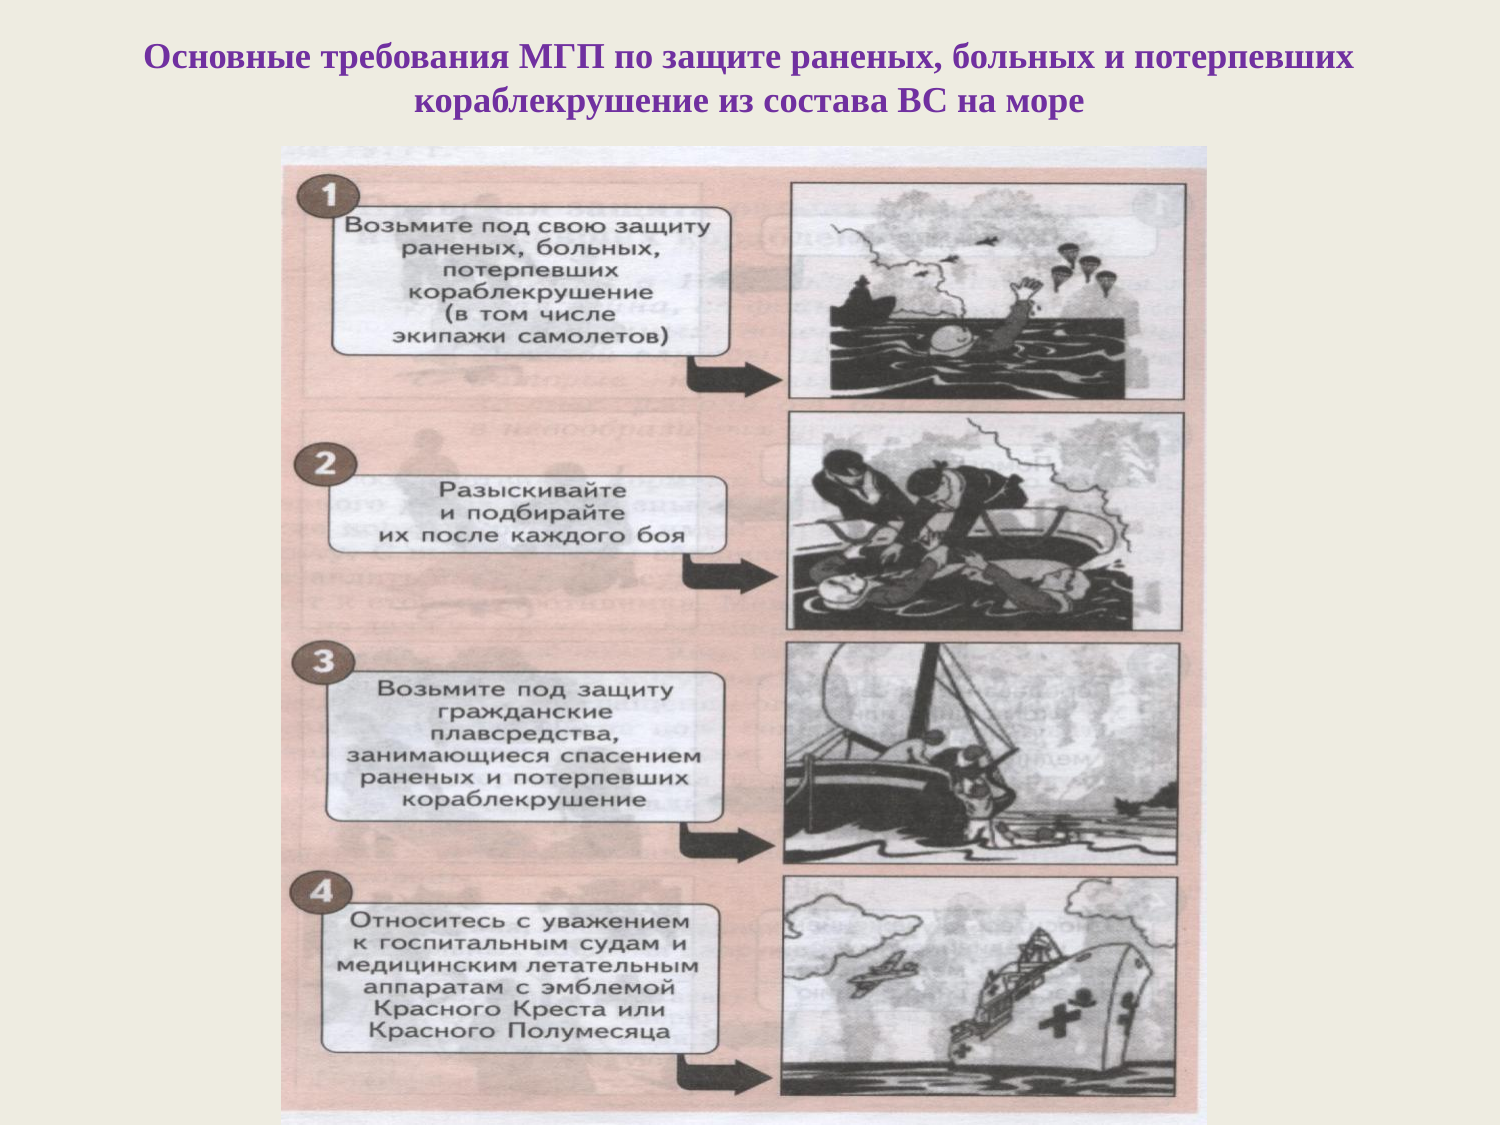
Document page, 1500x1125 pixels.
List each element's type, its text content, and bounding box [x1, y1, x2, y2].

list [280, 146, 1208, 1125]
title Основные требования МГП по защите раненых, больных и потерпевших кораблекрушение из состава ВС на море [75, 23, 1425, 200]
